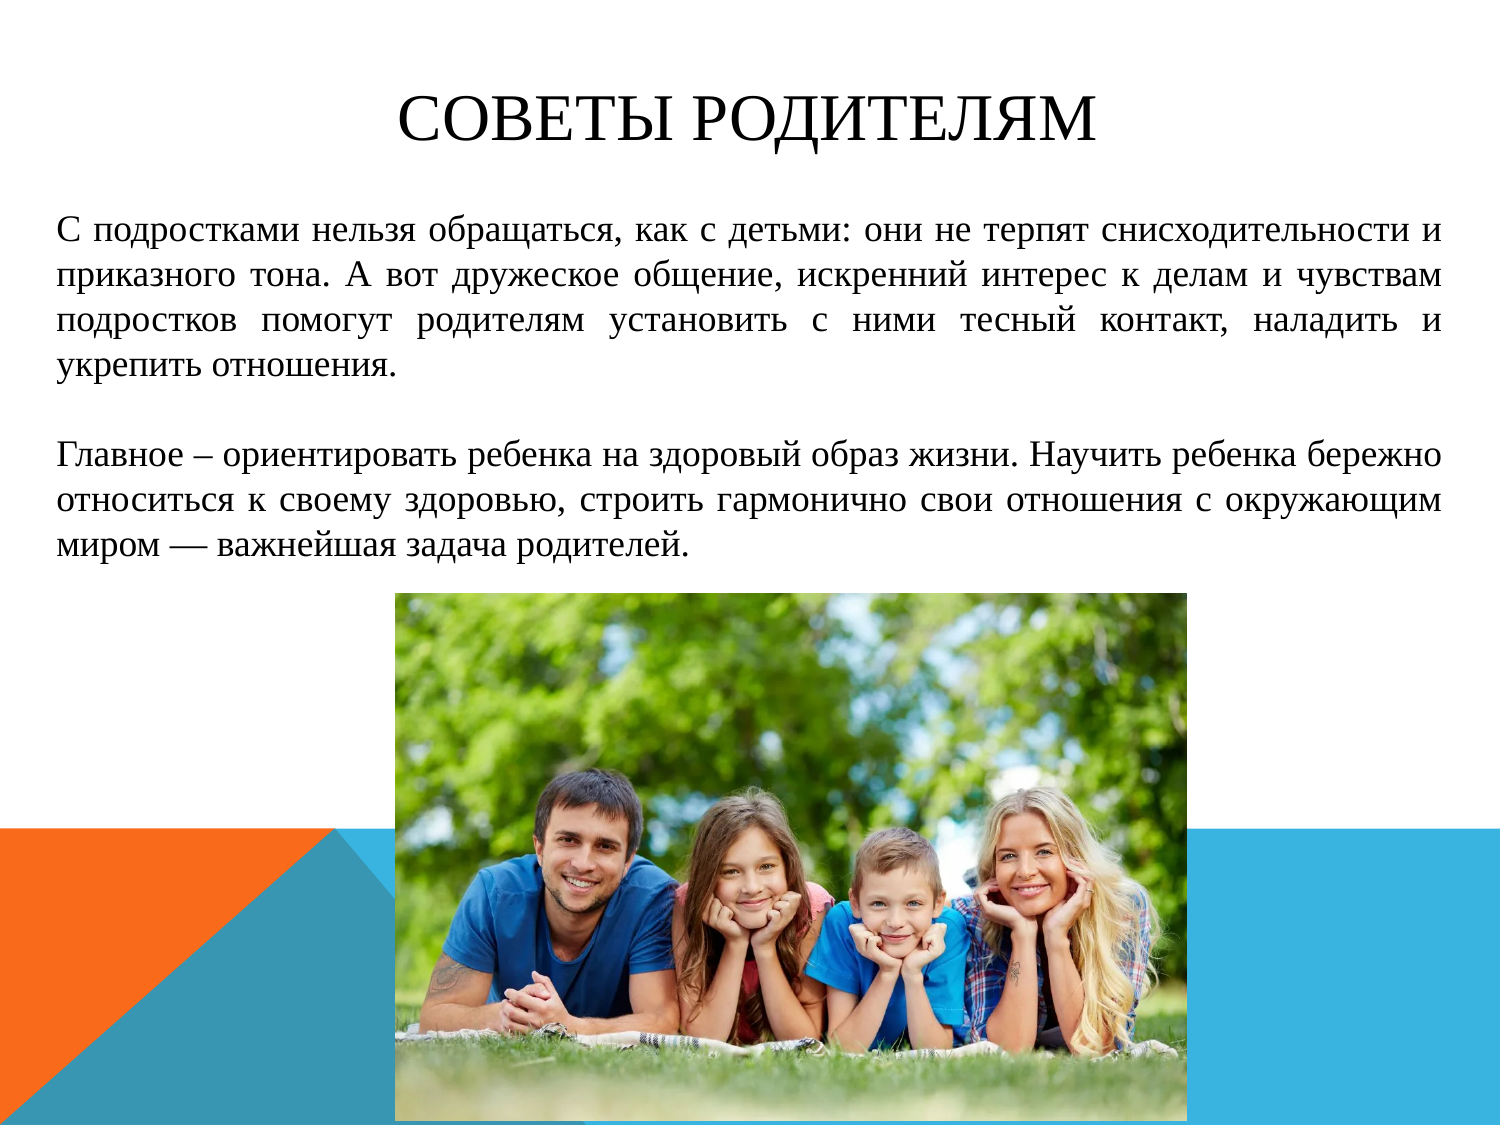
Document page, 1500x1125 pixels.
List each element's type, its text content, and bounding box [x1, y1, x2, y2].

title Советы родителям [76, 30, 1420, 196]
list С подростками нельзя обращаться, как с детьми: они не терпят снисходительности и приказного тона. А вот дружеское общение, искренний интерес к делам и чувствам подростков помогут родителям установить с ними тесный контакт, наладить и укрепить отношения. Главное – ориентировать ребенка на здоровый образ жизни. Научить ребенка бережно относиться к своему здоровью, строить гармонично свои отношения с окружающим миром — важнейшая задача родителей. [41, 196, 1459, 740]
picture [395, 592, 1188, 1121]
